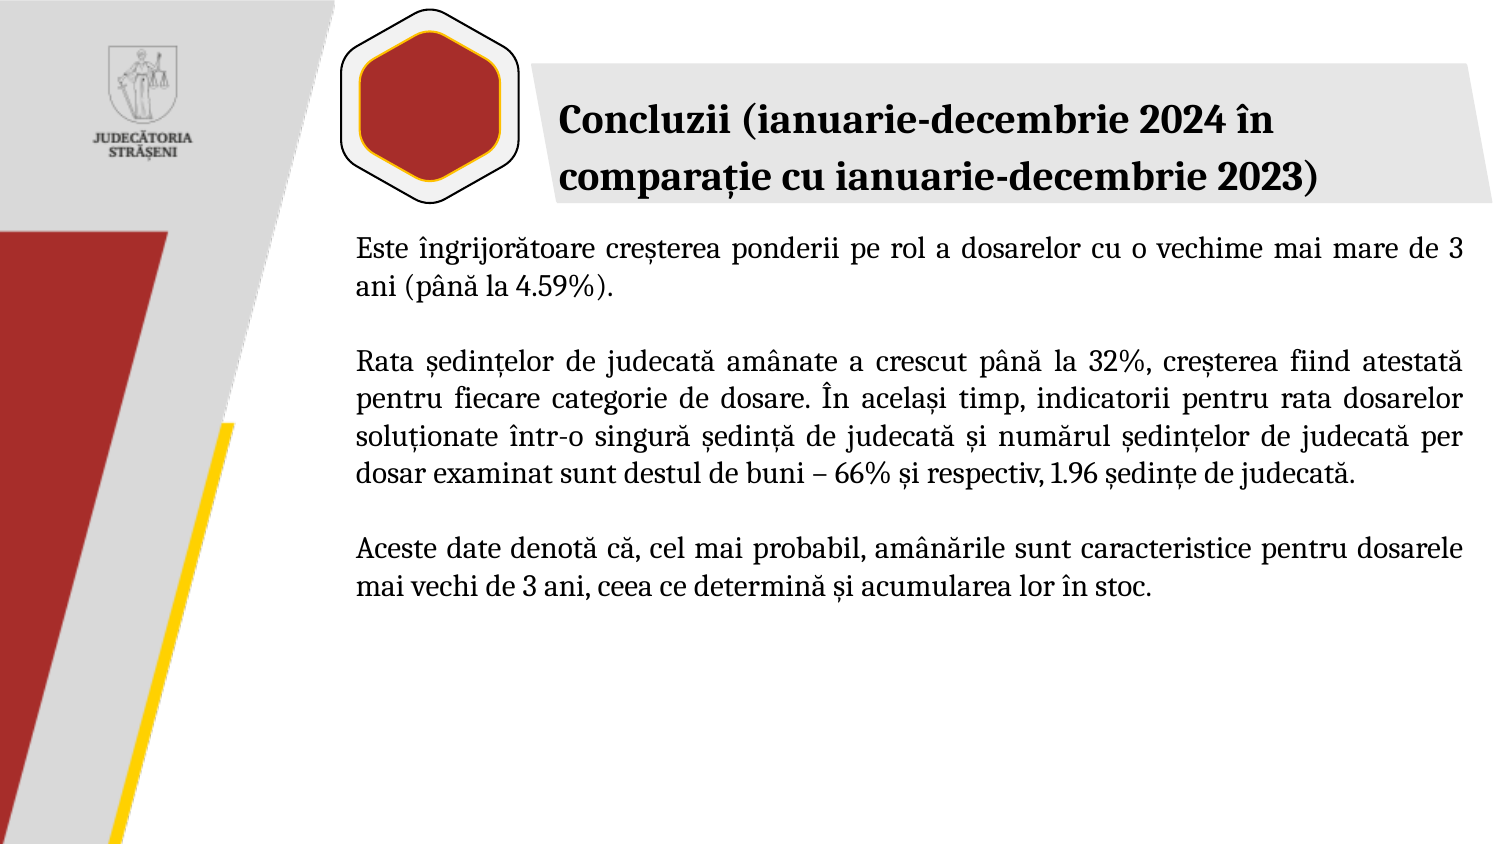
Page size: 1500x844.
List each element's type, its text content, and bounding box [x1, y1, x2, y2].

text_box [341, 4, 519, 208]
text_box Este îngrijorătoare creșterea ponderii pe rol a dosarelor cu o vechime mai mare de 3 ani (până la 4.59%). Rata ședințelor de judecată amânate a crescut până la 32%, creșterea fiind atestată pentru fiecare categorie de dosare. În același timp, indicatorii pentru rata dosarelor soluționate într-o singură ședință de judecată și numărul ședințelor de judecată per dosar examinat sunt destul de buni – 66% și respectiv, 1.96 ședințe de judecată. Aceste date denotă că, cel mai probabil, amânările sunt caracteristice pentru dosarele mai vechi de 3 ani, ceea ce determină și acumularea lor în stoc. [341, 220, 1480, 708]
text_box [530, 63, 1493, 204]
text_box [359, 27, 500, 186]
